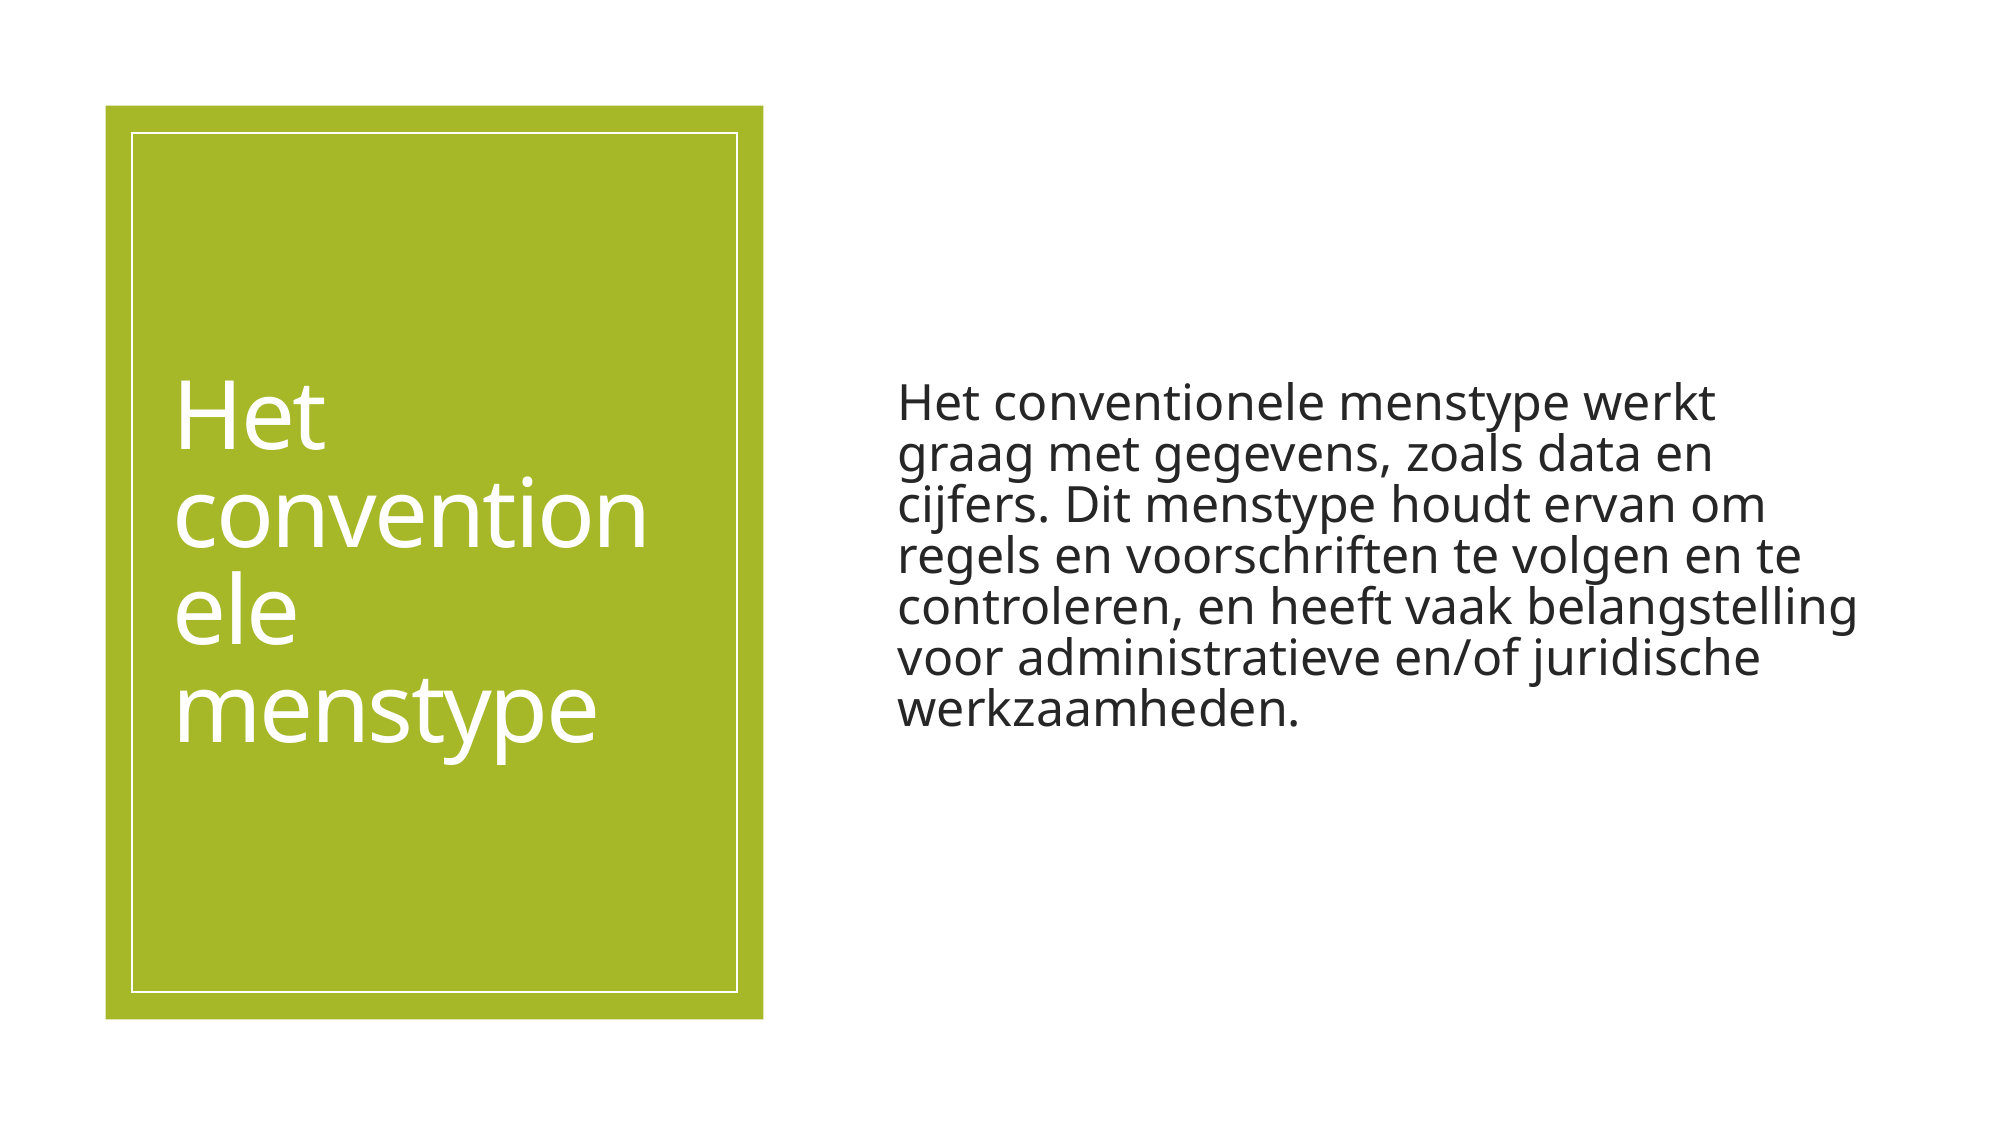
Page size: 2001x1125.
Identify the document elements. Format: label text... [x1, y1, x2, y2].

text_box [131, 132, 738, 993]
title Het conventionele menstype [157, 169, 711, 964]
text_box [104, 104, 764, 1020]
list Het conventionele menstype werkt graag met gegevens, zoals data en cijfers. Dit menstype houdt ervan om regels en voorschriften te volgen en te controleren, en heeft vaak belangstelling voor administratieve en/of juridische werkzaamheden. [867, 169, 1876, 948]
